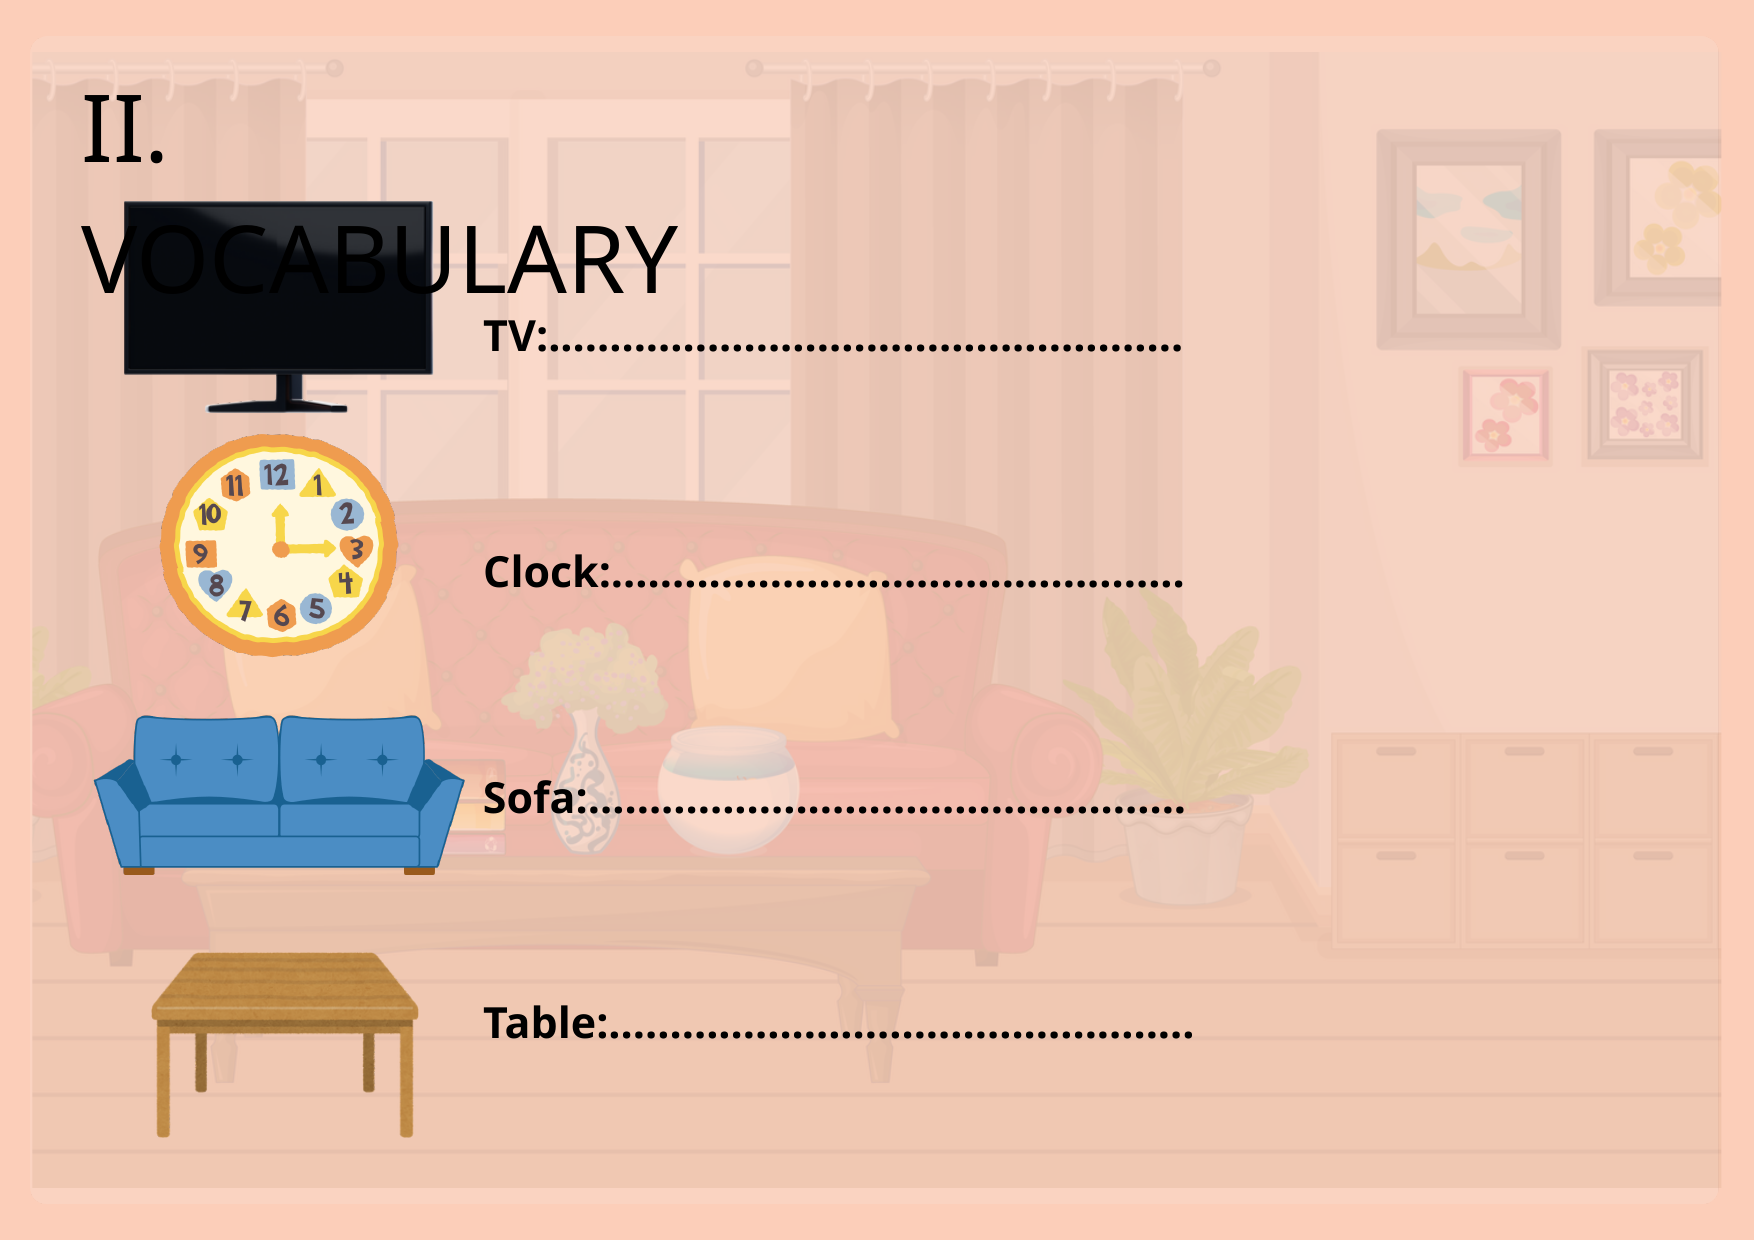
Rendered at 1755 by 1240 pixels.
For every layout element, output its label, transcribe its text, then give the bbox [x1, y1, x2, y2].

text_box [151, 952, 419, 1139]
text_box [148, 423, 409, 667]
text_box Sofa:................................................. [483, 761, 1355, 822]
text_box [32, 52, 1722, 1189]
text_box Table:................................................ [483, 986, 1360, 1047]
text_box II. VOCABULARY [81, 50, 768, 313]
text_box [83, 705, 475, 885]
text_box TV:.................................................... [483, 299, 1357, 361]
text_box [124, 313, 434, 413]
text_box [29, 36, 1719, 1204]
text_box Clock:............................................... [483, 535, 1344, 596]
